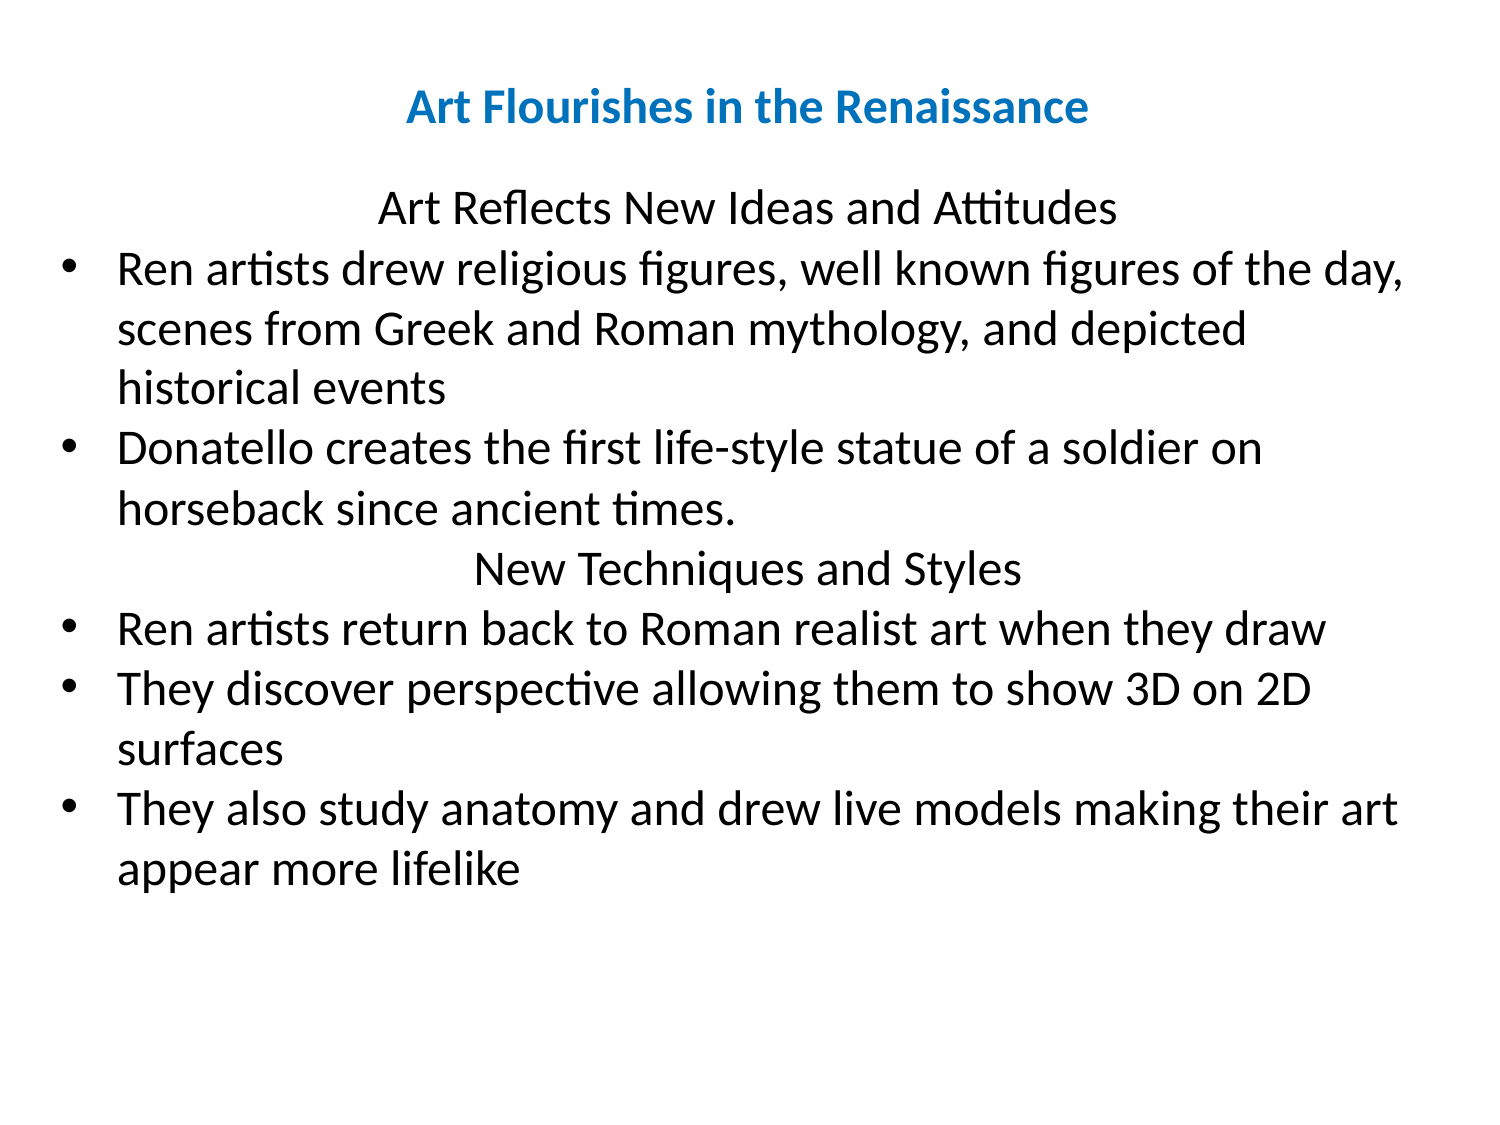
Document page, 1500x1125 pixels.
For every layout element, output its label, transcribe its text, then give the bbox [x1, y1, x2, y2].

text_box Art Reflects New Ideas and Attitudes Ren artists drew religious figures, well known figures of the day, scenes from Greek and Roman mythology, and depicted historical events Donatello creates the first life-style statue of a soldier on horseback since ancient times. New Techniques and Styles Ren artists return back to Roman realist art when they draw They discover perspective allowing them to show 3D on 2D surfaces They also study anatomy and drew live models making their art appear more lifelike [45, 167, 1450, 903]
text_box Art Flourishes in the Renaissance [45, 66, 1450, 141]
